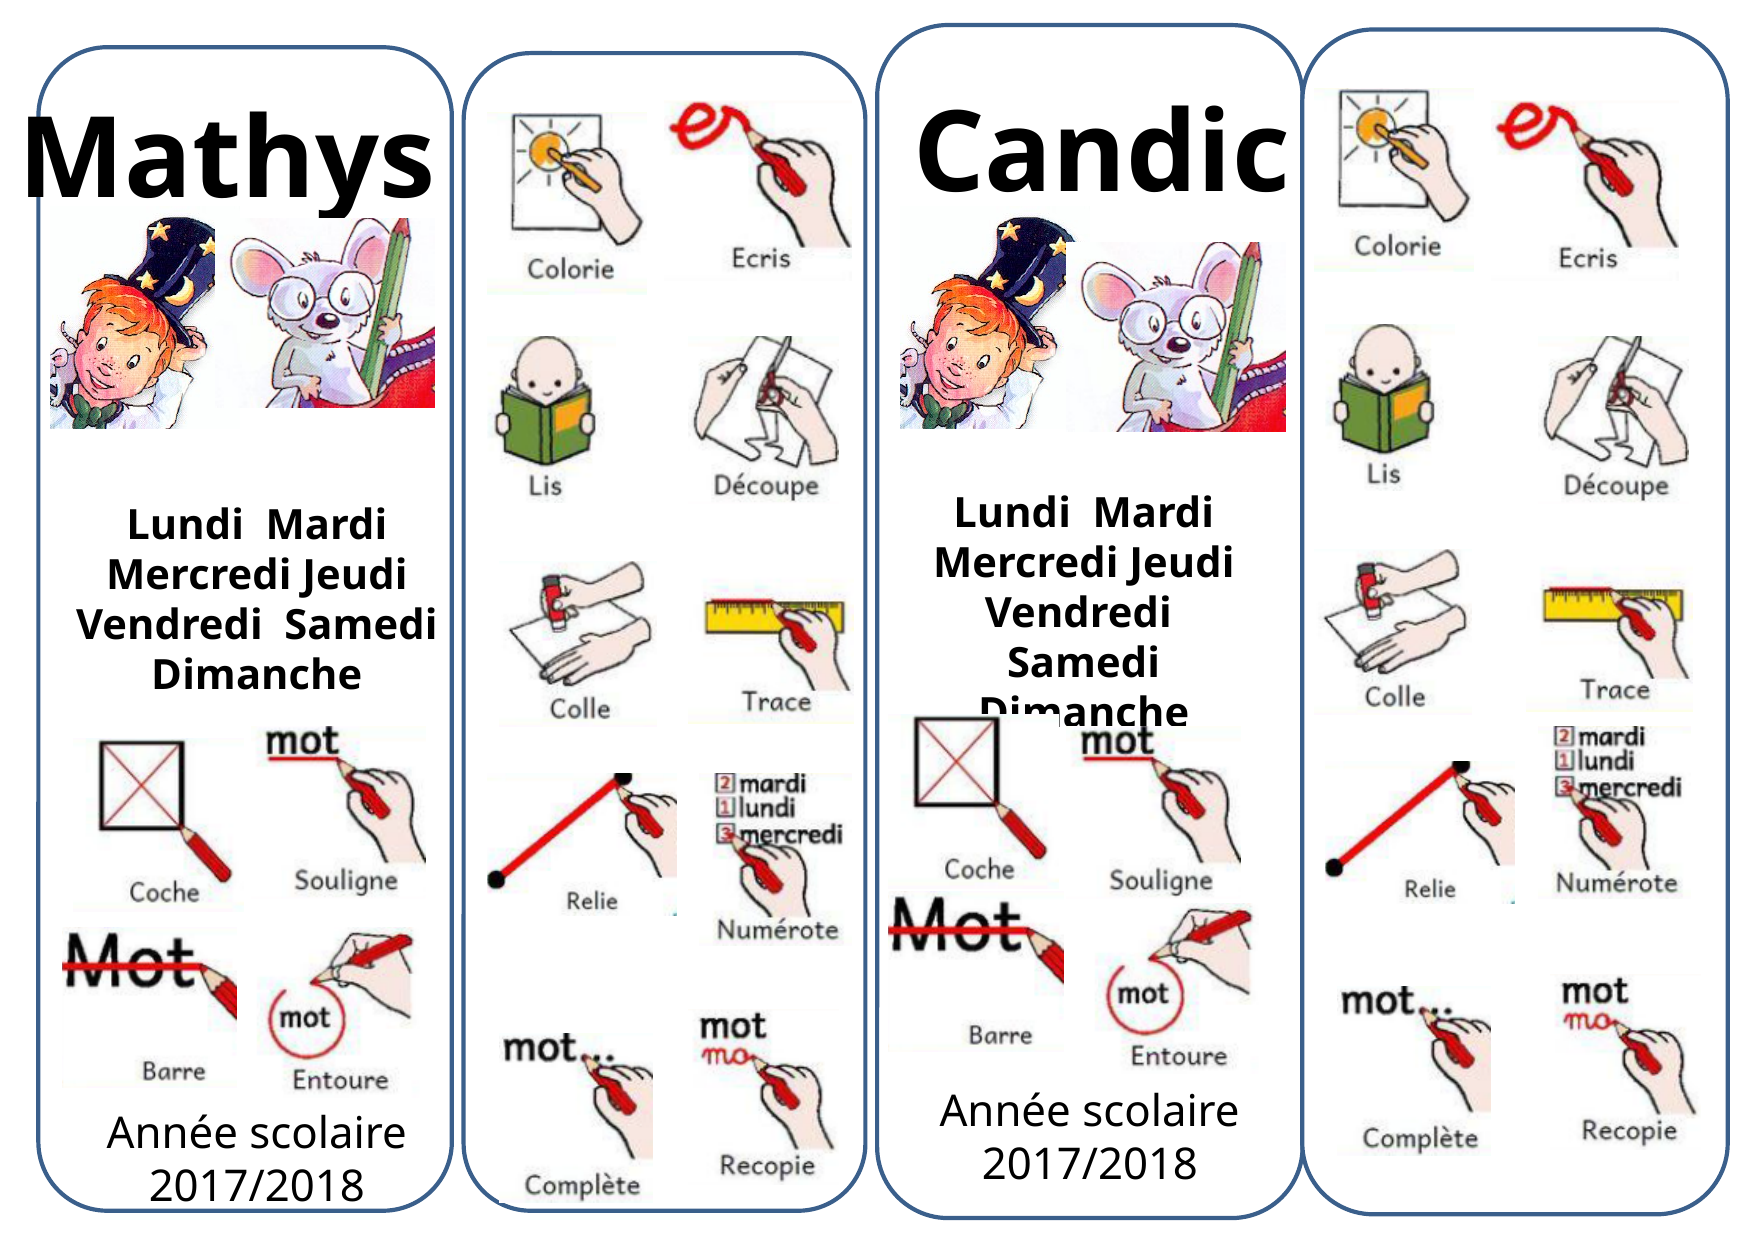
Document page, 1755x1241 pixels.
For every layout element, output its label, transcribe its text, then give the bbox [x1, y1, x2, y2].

picture [687, 1009, 839, 1186]
text_box [461, 50, 868, 1213]
text_box [875, 79, 1303, 1221]
text_box Année scolaire 2017/2018 [62, 1097, 452, 1218]
text_box Mathys [2, 78, 452, 228]
picture [498, 1033, 653, 1203]
picture [687, 336, 839, 505]
picture [1325, 761, 1516, 904]
picture [687, 560, 854, 724]
picture [1491, 100, 1680, 281]
picture [49, 206, 435, 429]
picture [73, 738, 244, 912]
text_box Lundi Mardi Mercredi Jeudi Vendredi Samedi Dimanche [888, 478, 1279, 744]
picture [486, 111, 647, 296]
text_box [36, 99, 454, 1197]
picture [1538, 336, 1689, 505]
picture [888, 891, 1064, 1053]
picture [1550, 974, 1701, 1150]
picture [1313, 549, 1473, 716]
picture [1065, 726, 1242, 899]
picture [900, 206, 1286, 432]
text_box Année scolaire 2017/2018 [894, 1075, 1285, 1196]
text_box Lundi Mardi Mercredi Jeudi Vendredi Samedi Dimanche [50, 490, 461, 835]
picture [1526, 549, 1693, 713]
picture [486, 336, 616, 503]
picture [1325, 324, 1455, 491]
picture [888, 714, 1059, 889]
picture [498, 560, 658, 728]
text_box [47, 45, 443, 78]
picture [61, 926, 237, 1088]
picture [250, 926, 420, 1098]
picture [486, 773, 677, 916]
picture [1337, 986, 1492, 1156]
picture [664, 100, 853, 281]
picture [1313, 88, 1474, 272]
text_box [1300, 27, 1730, 1217]
picture [1538, 726, 1691, 899]
picture [250, 726, 427, 899]
text_box Candice [877, 71, 1327, 357]
text_box [879, 22, 1301, 71]
picture [1089, 903, 1259, 1075]
picture [699, 773, 852, 946]
